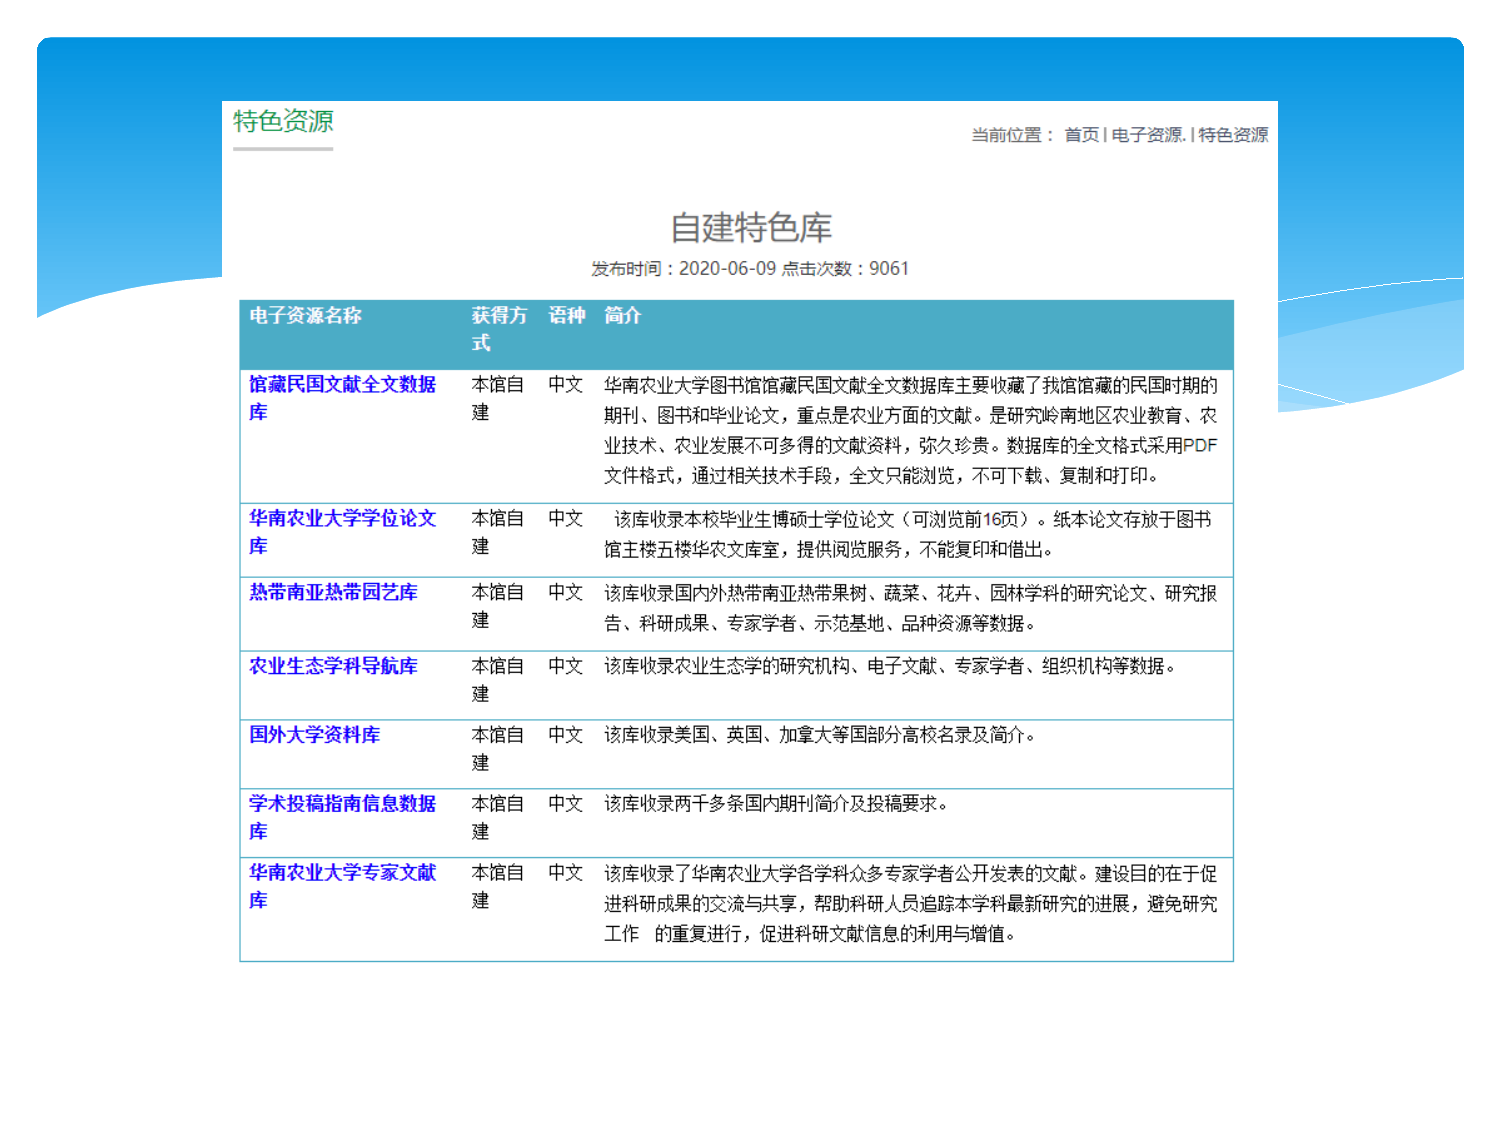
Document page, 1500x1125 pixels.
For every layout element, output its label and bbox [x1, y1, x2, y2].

picture [222, 101, 1278, 966]
